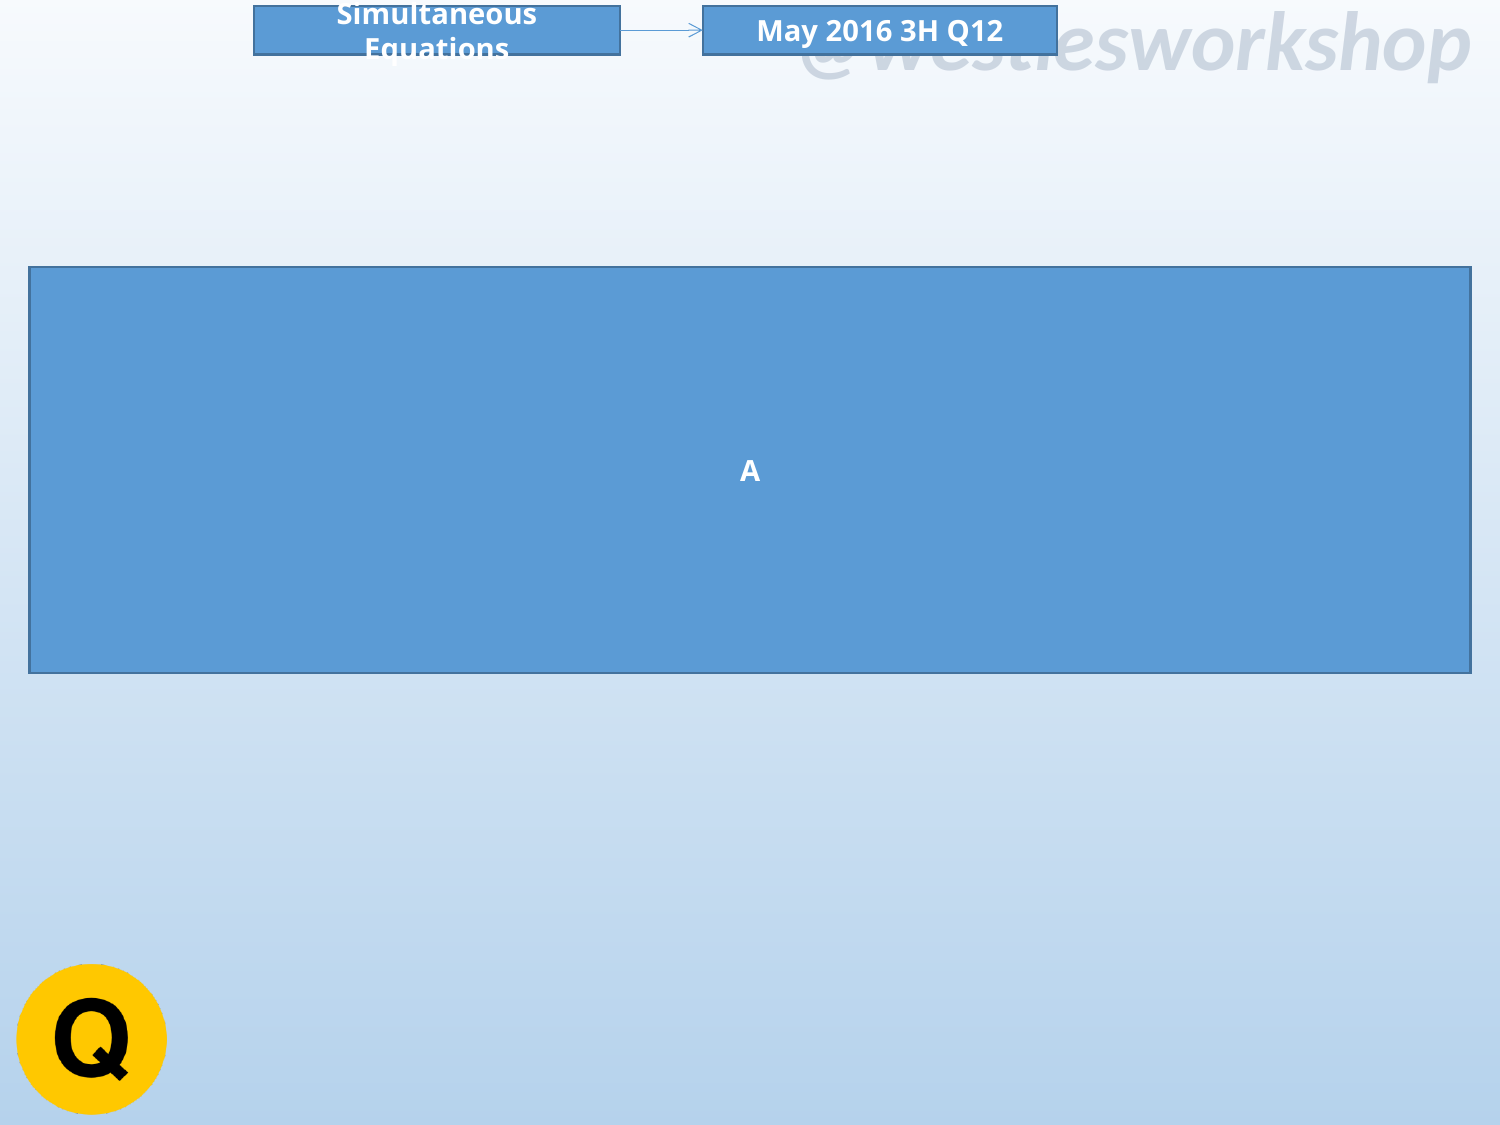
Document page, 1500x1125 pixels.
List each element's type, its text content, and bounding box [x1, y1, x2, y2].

text_box May 2016 3H Q12 [702, 5, 1058, 56]
text_box Simultaneous Equations [253, 5, 621, 56]
picture [0, 940, 191, 1125]
picture [29, 267, 1471, 674]
